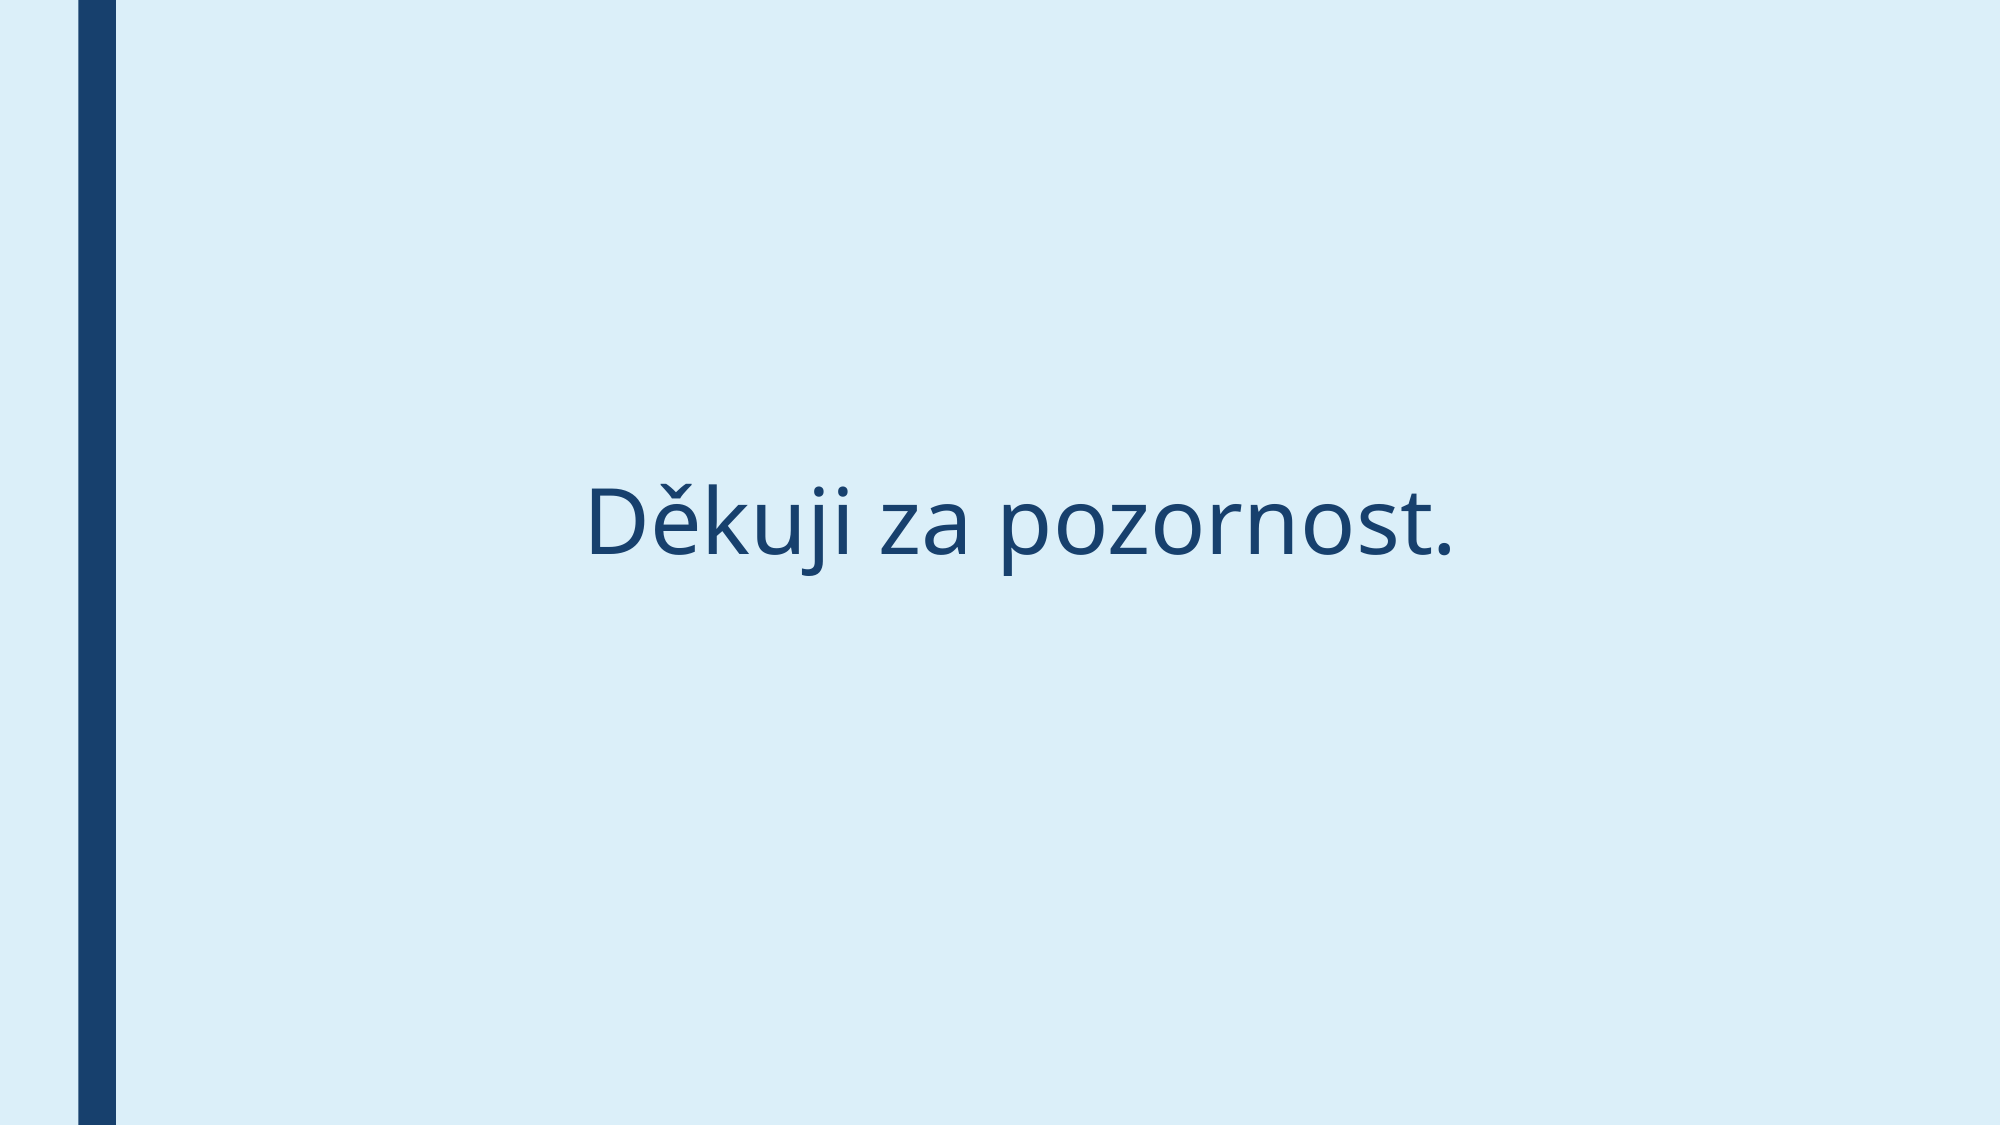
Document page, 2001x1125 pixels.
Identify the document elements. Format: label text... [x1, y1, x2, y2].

title Děkuji za pozornost. [568, 468, 1719, 684]
